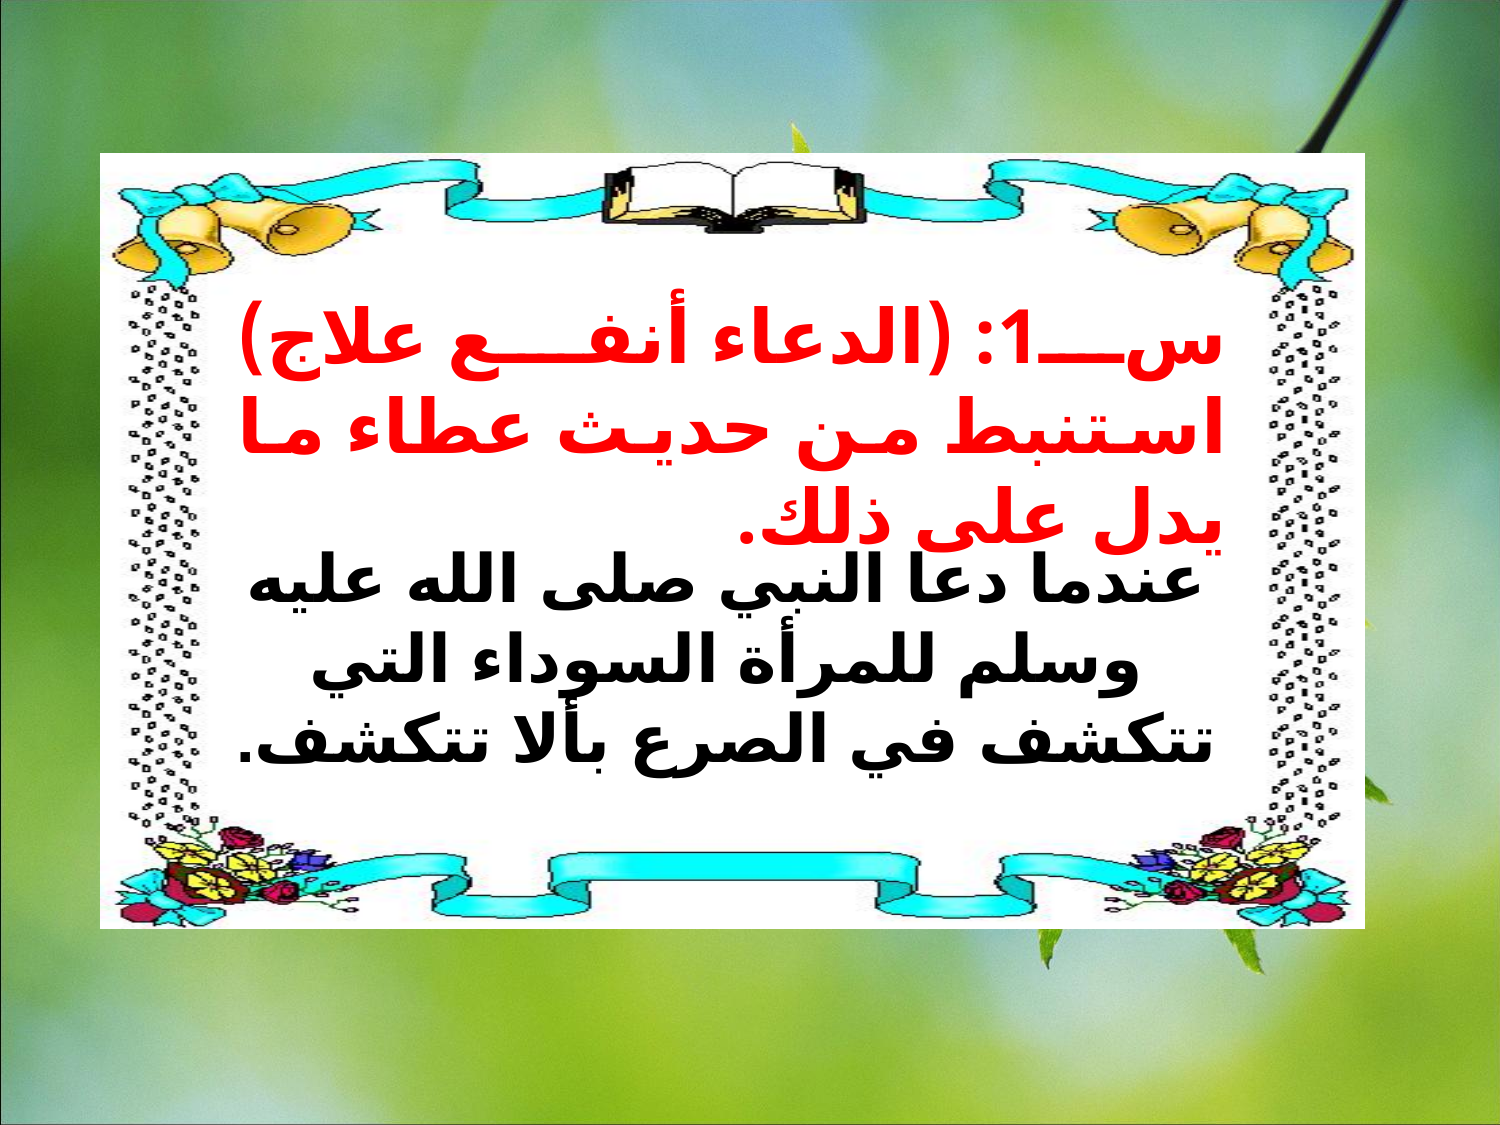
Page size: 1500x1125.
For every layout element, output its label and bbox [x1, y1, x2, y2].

text_box [100, 153, 1365, 929]
picture [0, 0, 1500, 1125]
